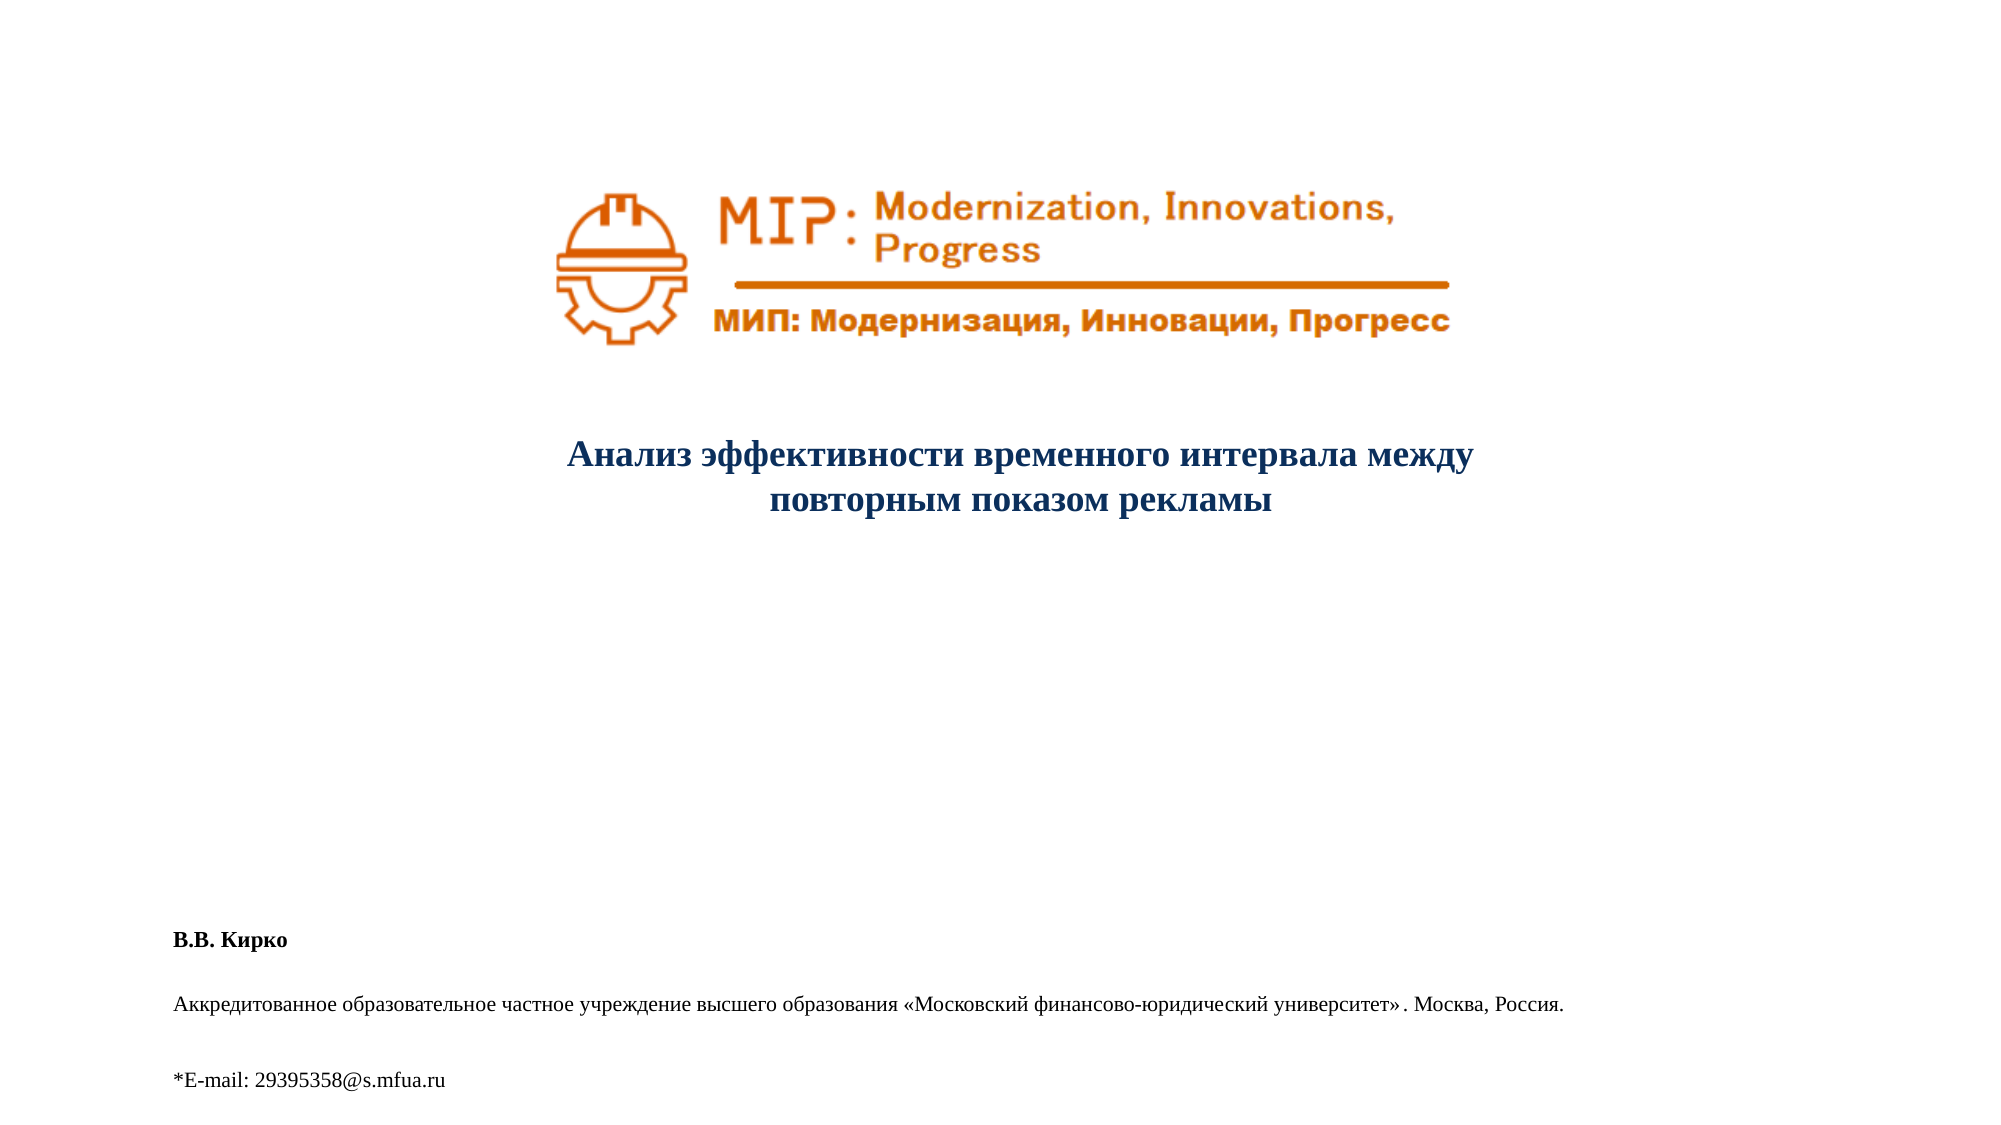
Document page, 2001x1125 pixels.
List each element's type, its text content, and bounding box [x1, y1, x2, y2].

picture [538, 153, 1462, 366]
text_box Анализ эффективности временного интервала между повторным показом рекламы [521, 421, 1521, 527]
text_box В.В. Кирко Аккредитованное образовательное частное учреждение высшего образования «Московский финансово-юридический университет». Москва, Россия. *E-mail: 29395358@s.mfua.ru [10, 916, 1642, 1099]
text_box Как правильнее набрать частоту на пользователя в рекламе? [421, 157, 1142, 382]
